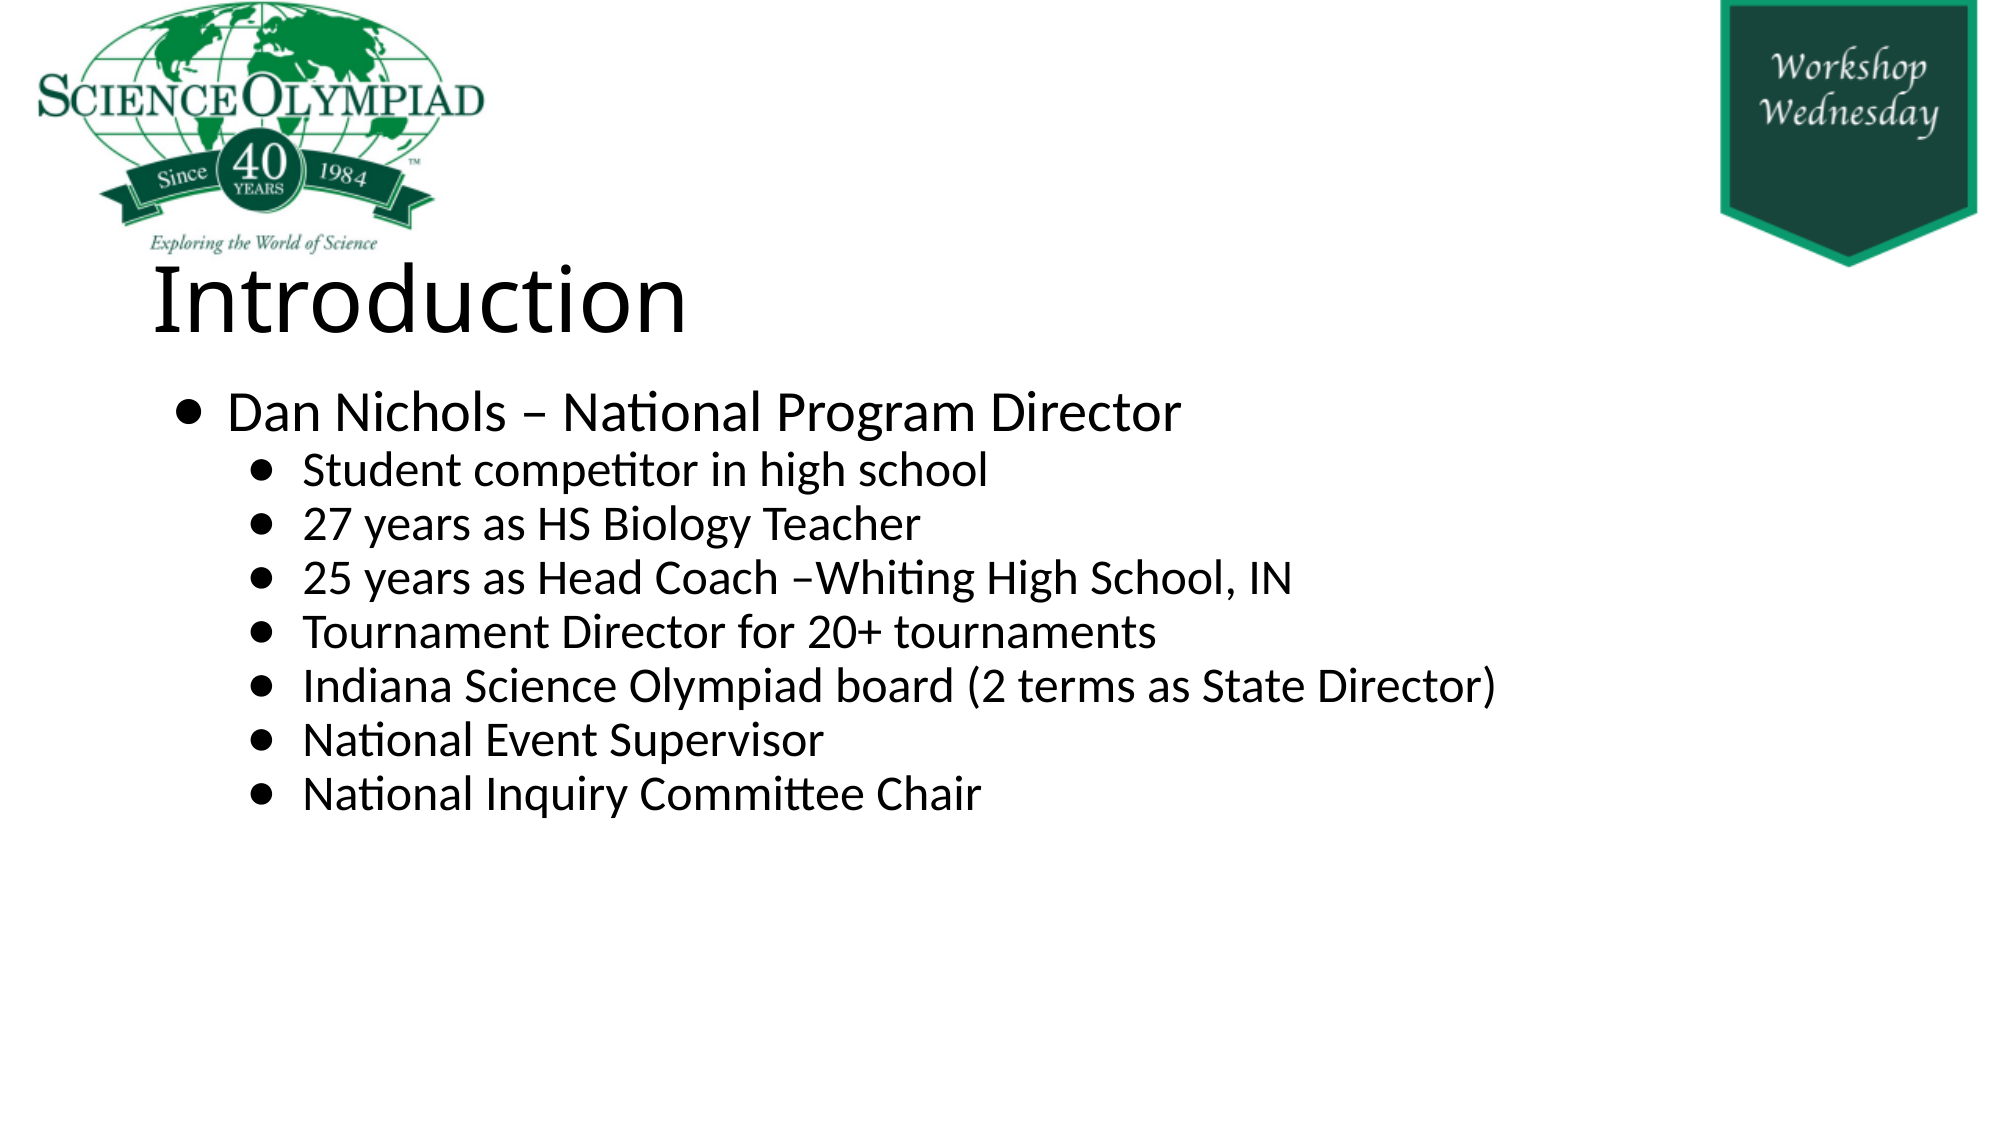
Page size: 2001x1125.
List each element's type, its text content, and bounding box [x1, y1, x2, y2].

title Introduction [137, 193, 1863, 373]
list Dan Nichols – National Program Director Student competitor in high school 27 years as HS Biology Teacher 25 years as Head Coach –Whiting High School, IN Tournament Director for 20+ tournaments Indiana Science Olympiad board (2 terms as State Director) National Event Supervisor National Inquiry Committee Chair [137, 373, 1863, 1087]
